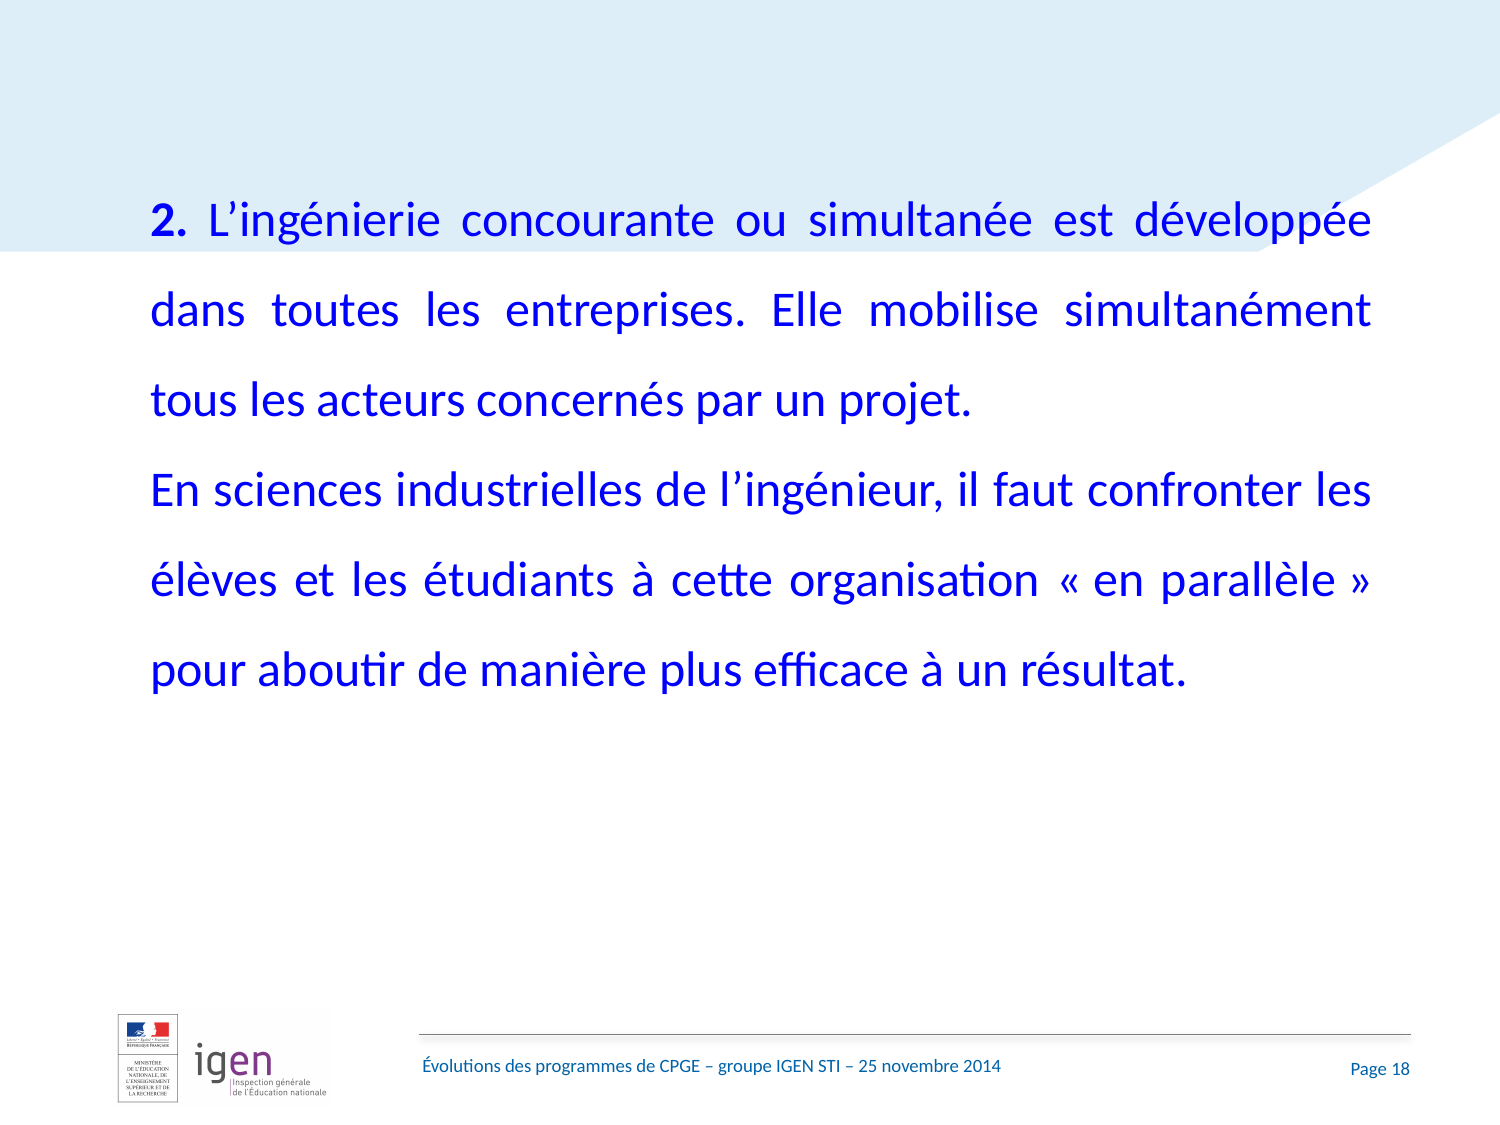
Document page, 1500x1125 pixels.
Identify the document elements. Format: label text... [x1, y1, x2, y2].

text_box 2. L’ingénierie concourante ou simultanée est développée dans toutes les entreprises. Elle mobilise simultanément tous les acteurs concernés par un projet. En sciences industrielles de l’ingénieur, il faut confronter les élèves et les étudiants à cette organisation « en parallèle » pour aboutir de manière plus efficace à un résultat. [135, 148, 1388, 764]
picture [112, 1008, 332, 1108]
